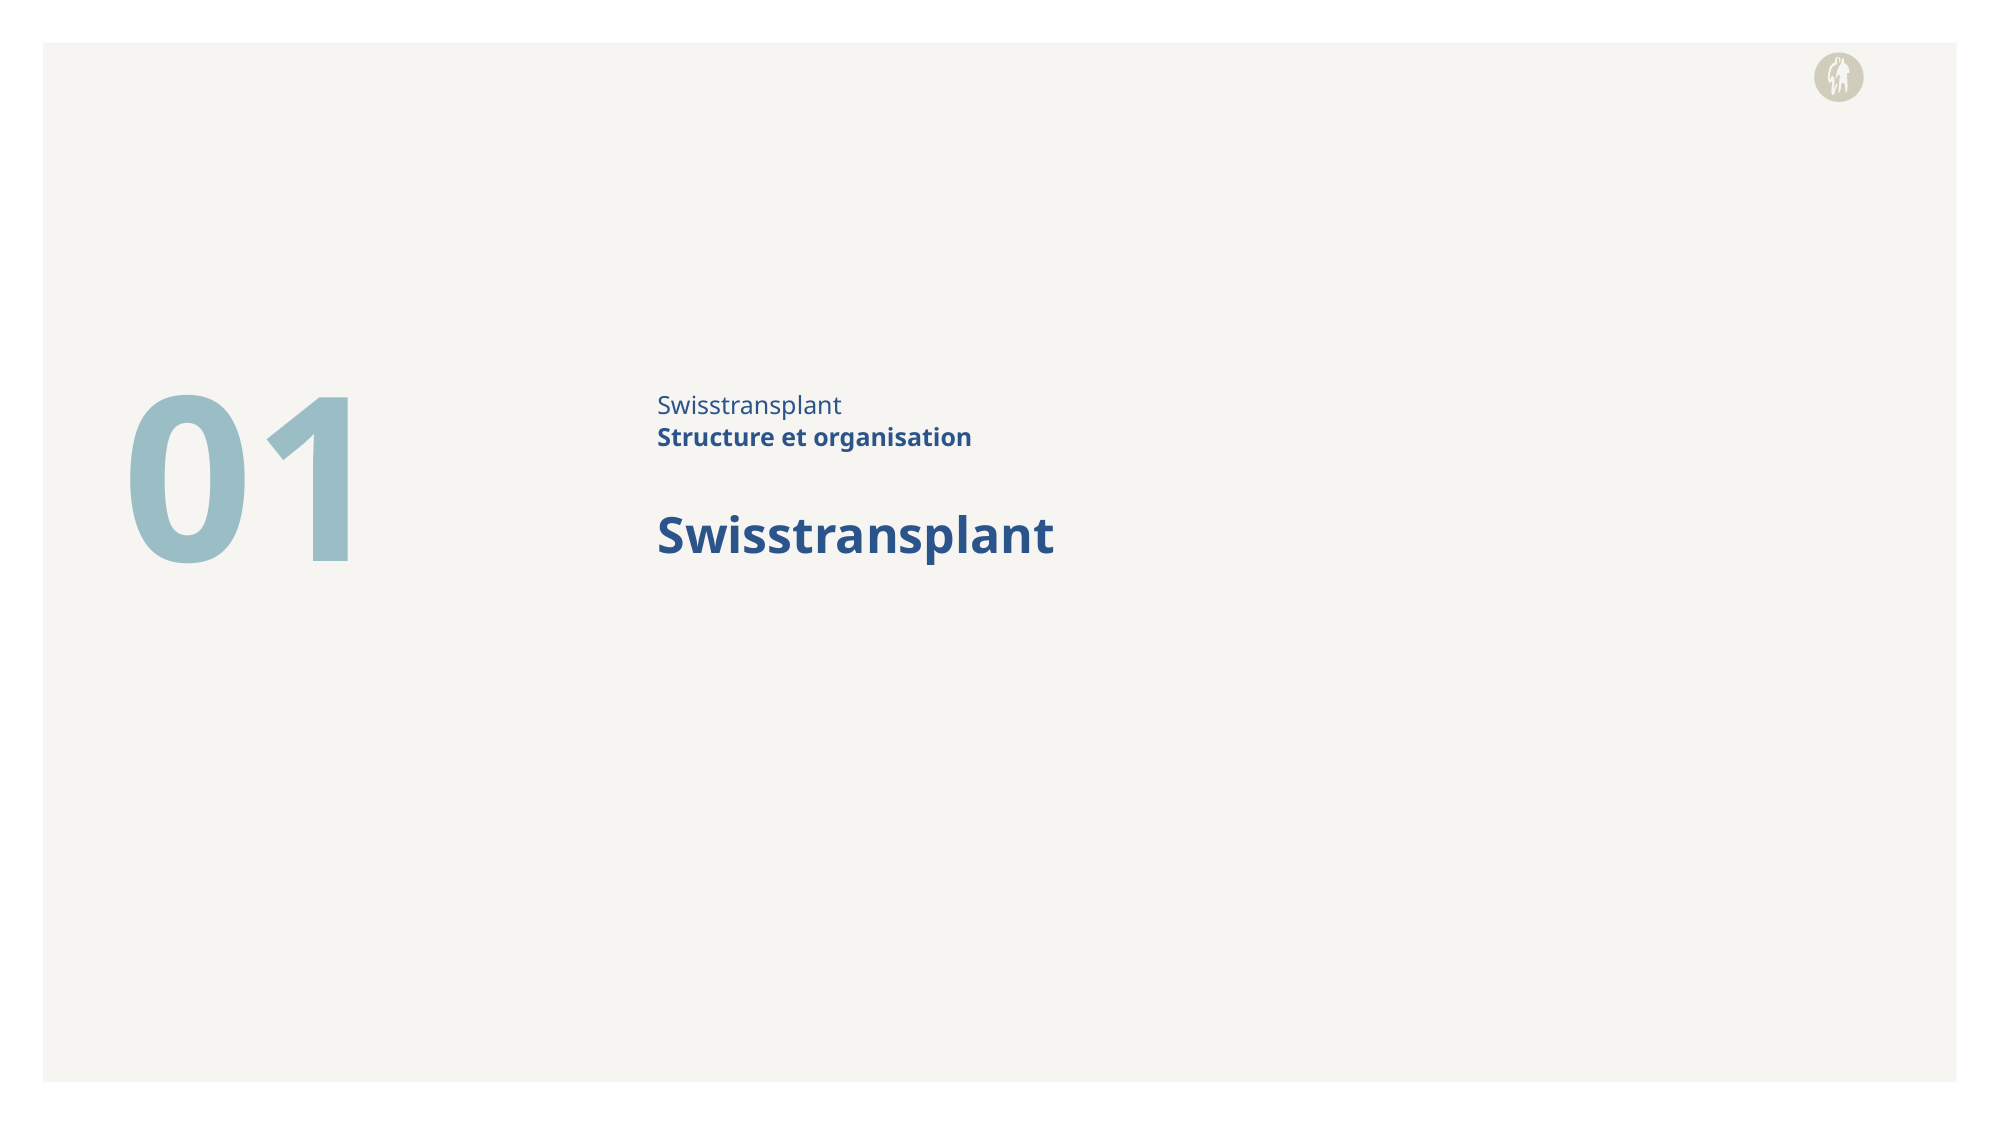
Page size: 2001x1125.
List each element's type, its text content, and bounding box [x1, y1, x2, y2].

list Swisstransplant Structure et organisation [657, 389, 1662, 486]
subtitle 01 [122, 332, 416, 634]
title Swisstransplant [657, 503, 1473, 693]
